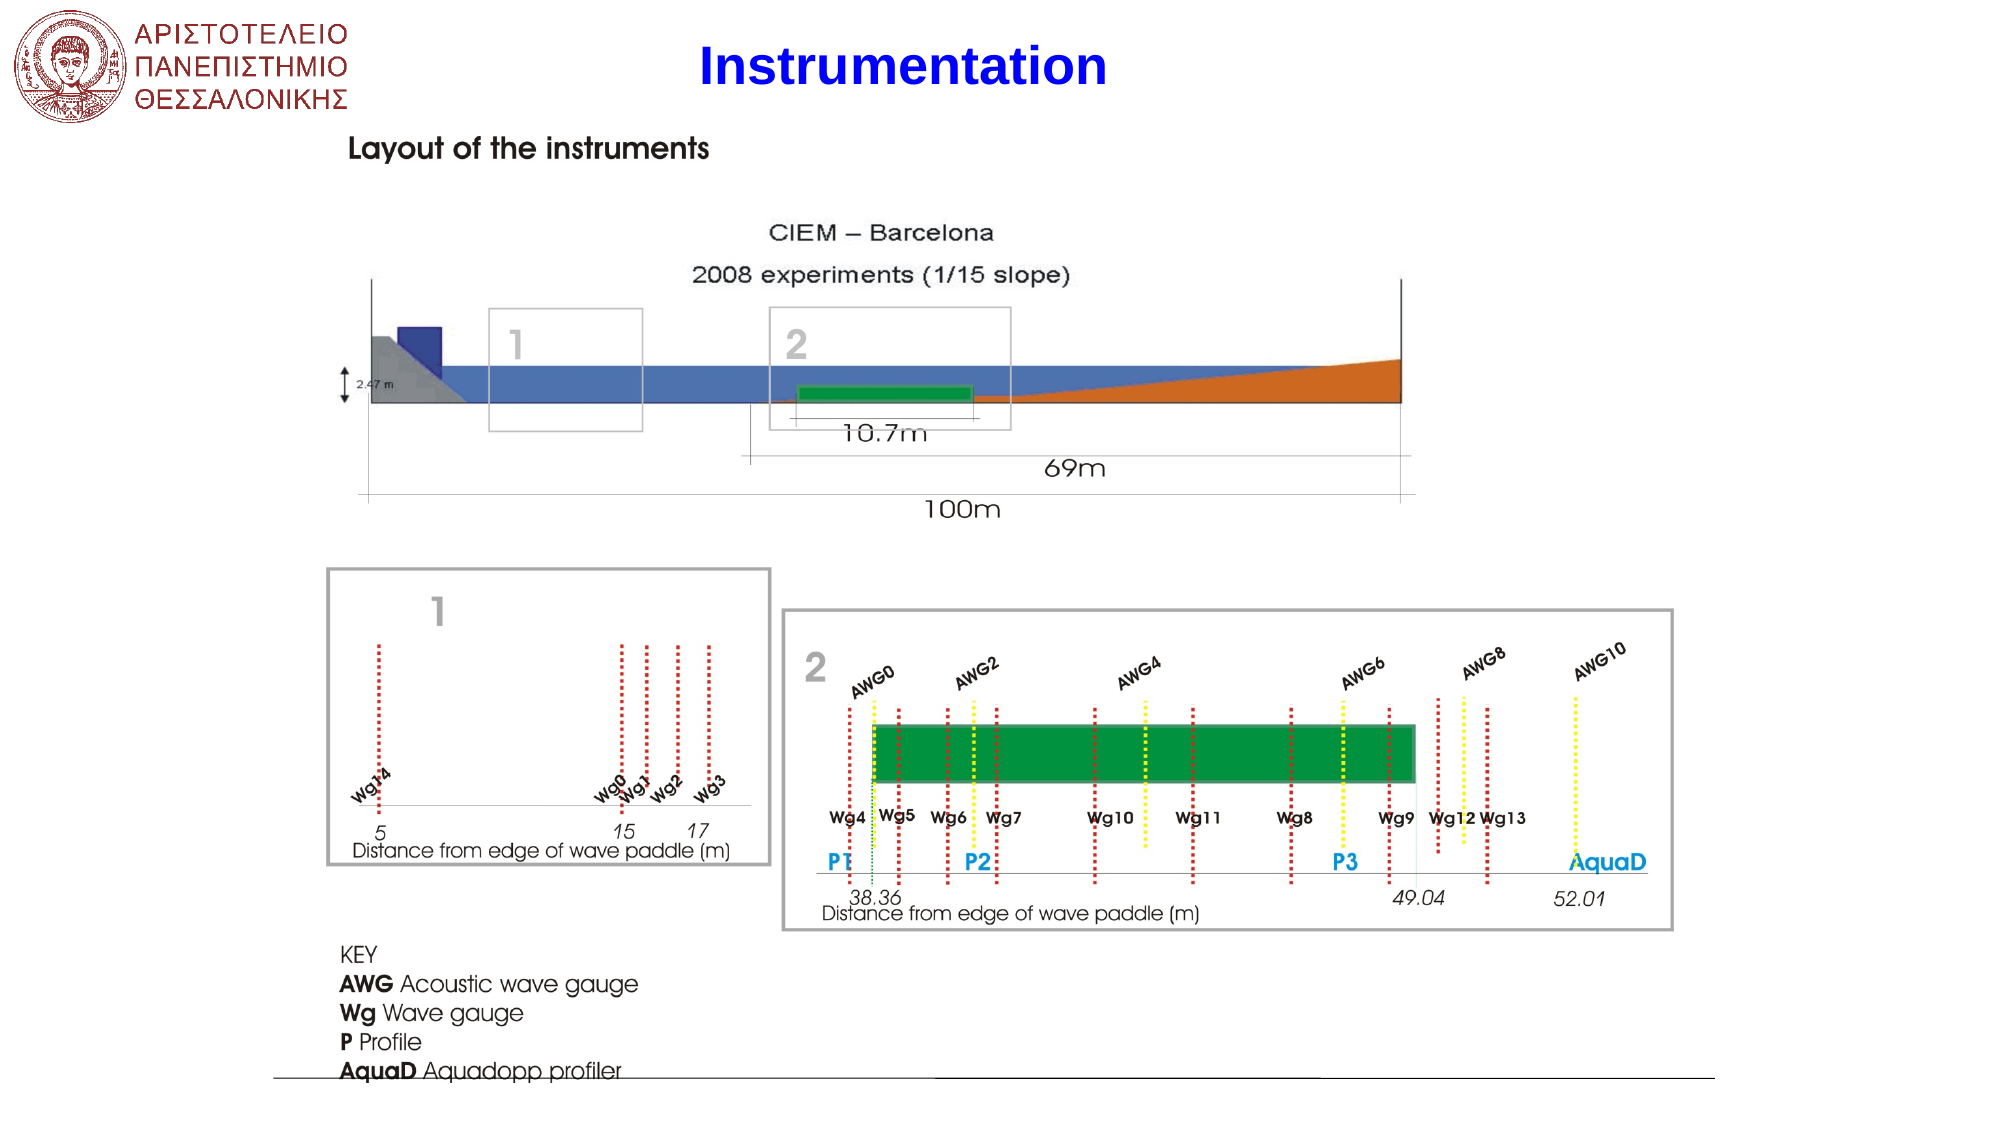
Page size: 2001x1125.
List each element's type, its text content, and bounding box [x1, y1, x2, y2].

picture [326, 1079, 1674, 1083]
picture [14, 10, 355, 123]
picture [326, 136, 1674, 1078]
text_box Instrumentation [684, 23, 1674, 136]
footer [203, 1078, 1786, 1125]
